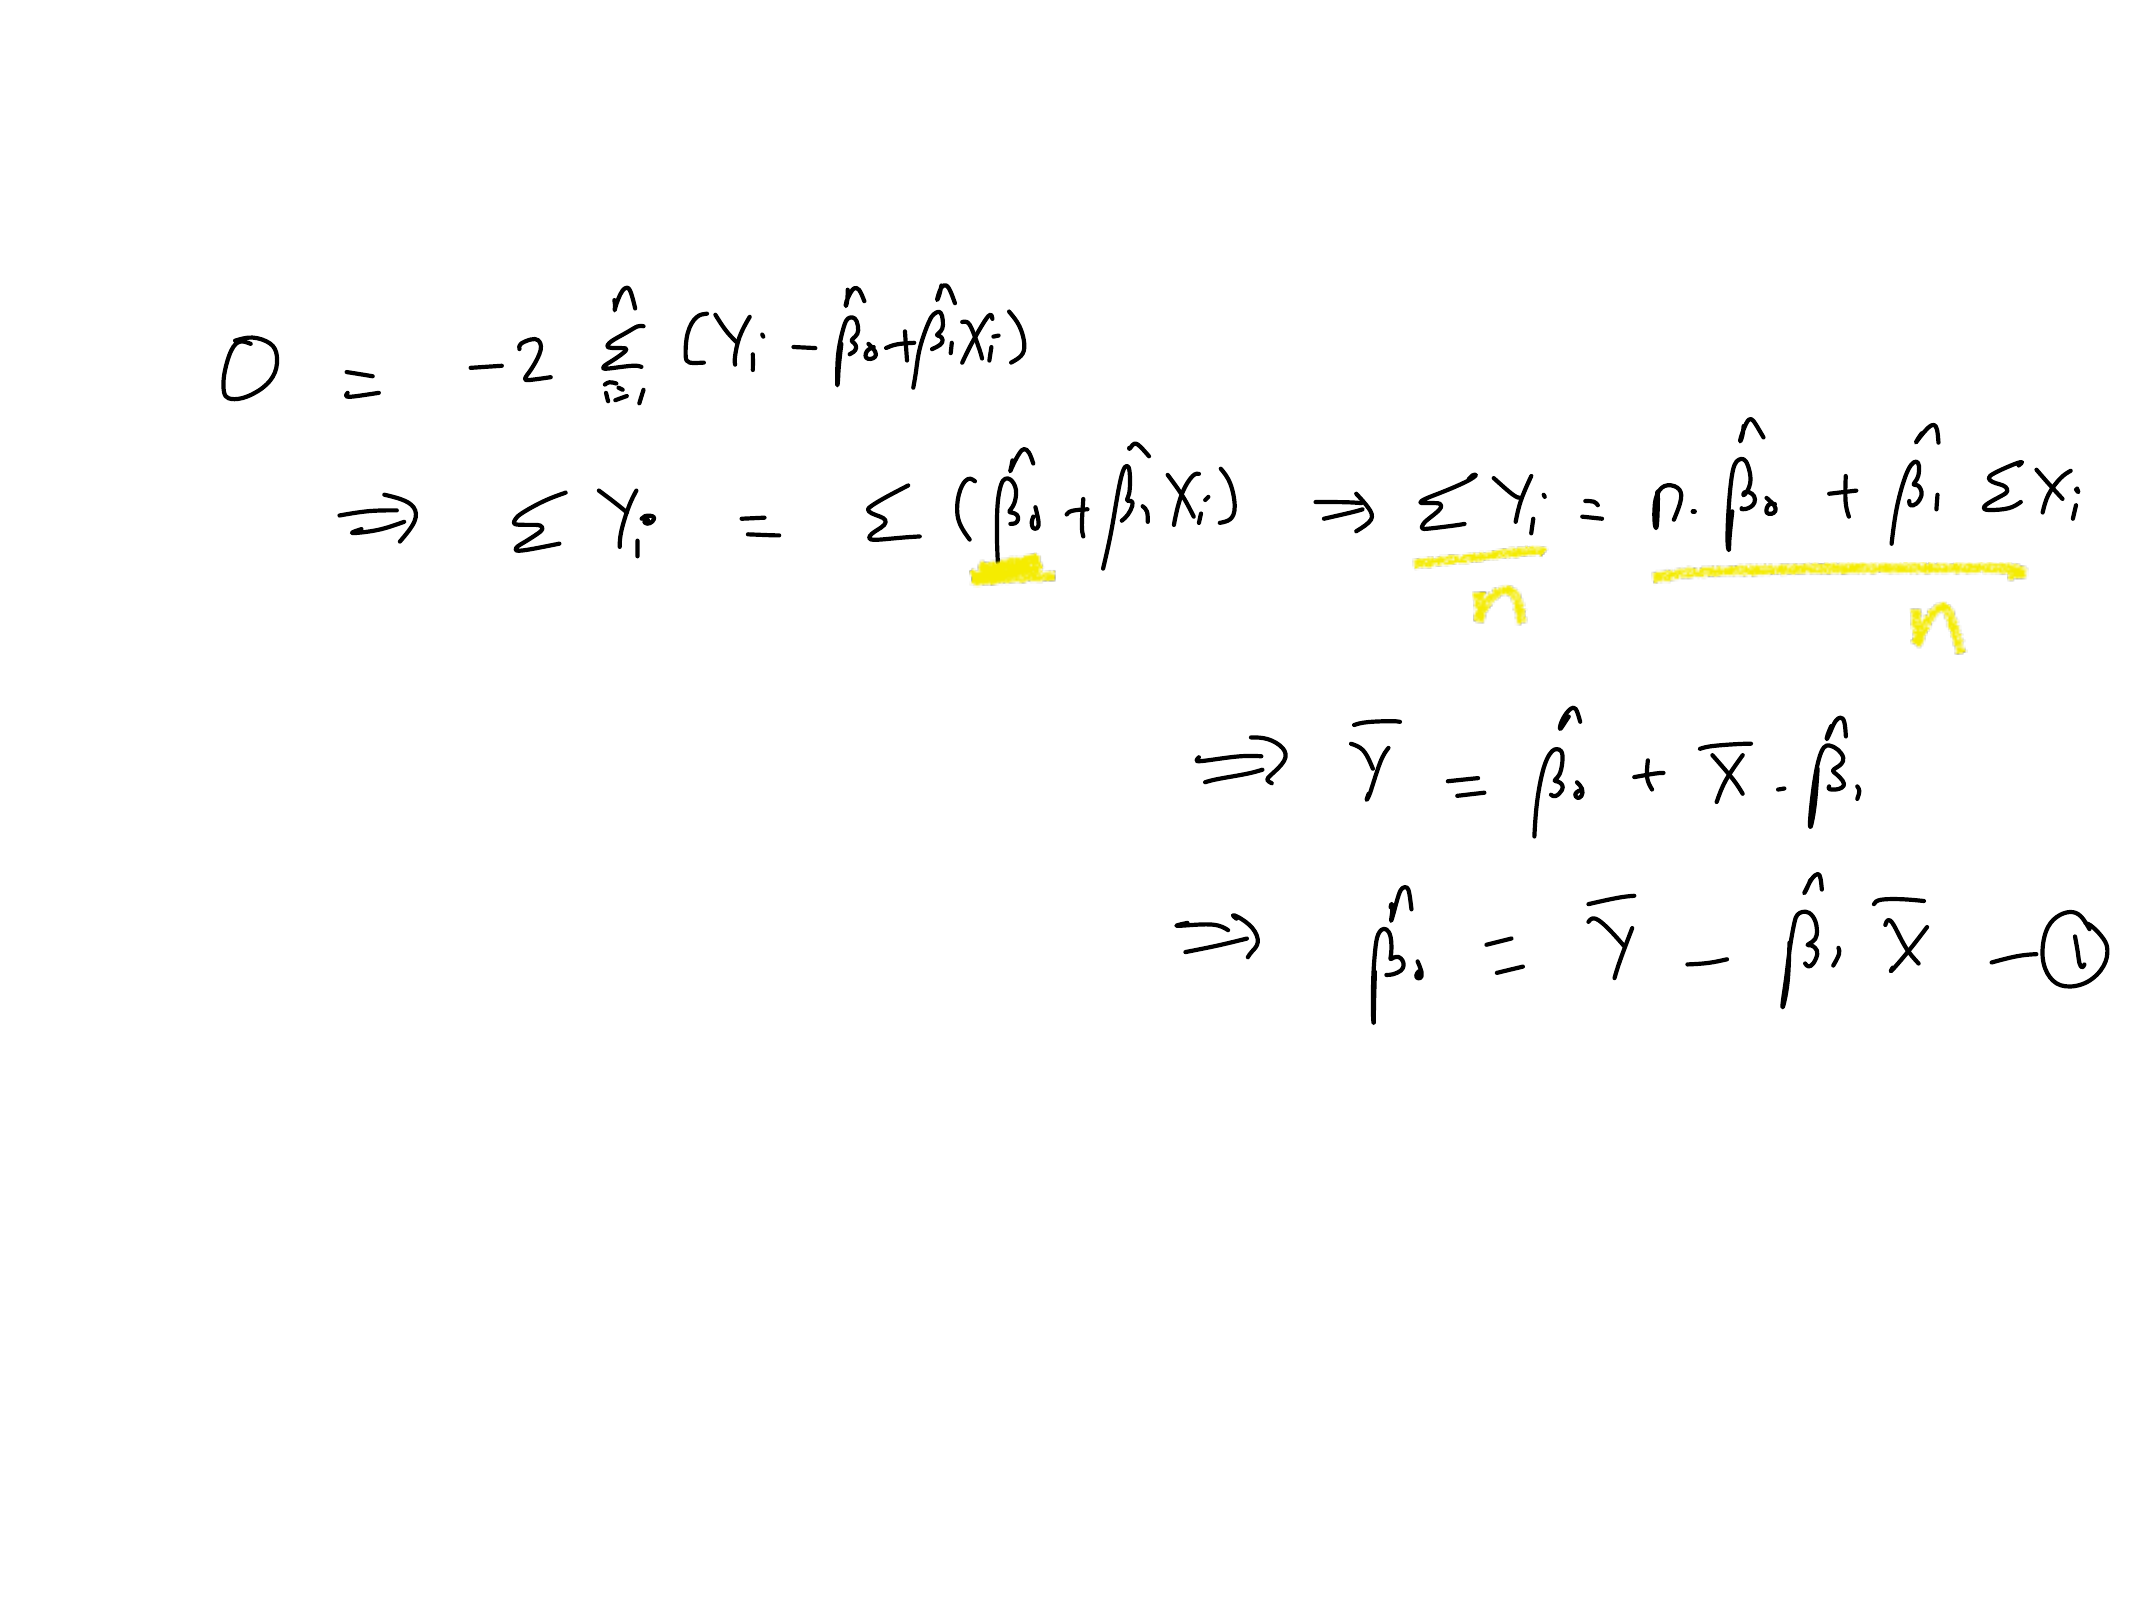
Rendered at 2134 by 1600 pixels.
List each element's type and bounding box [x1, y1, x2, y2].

text_box [223, 284, 2108, 1024]
